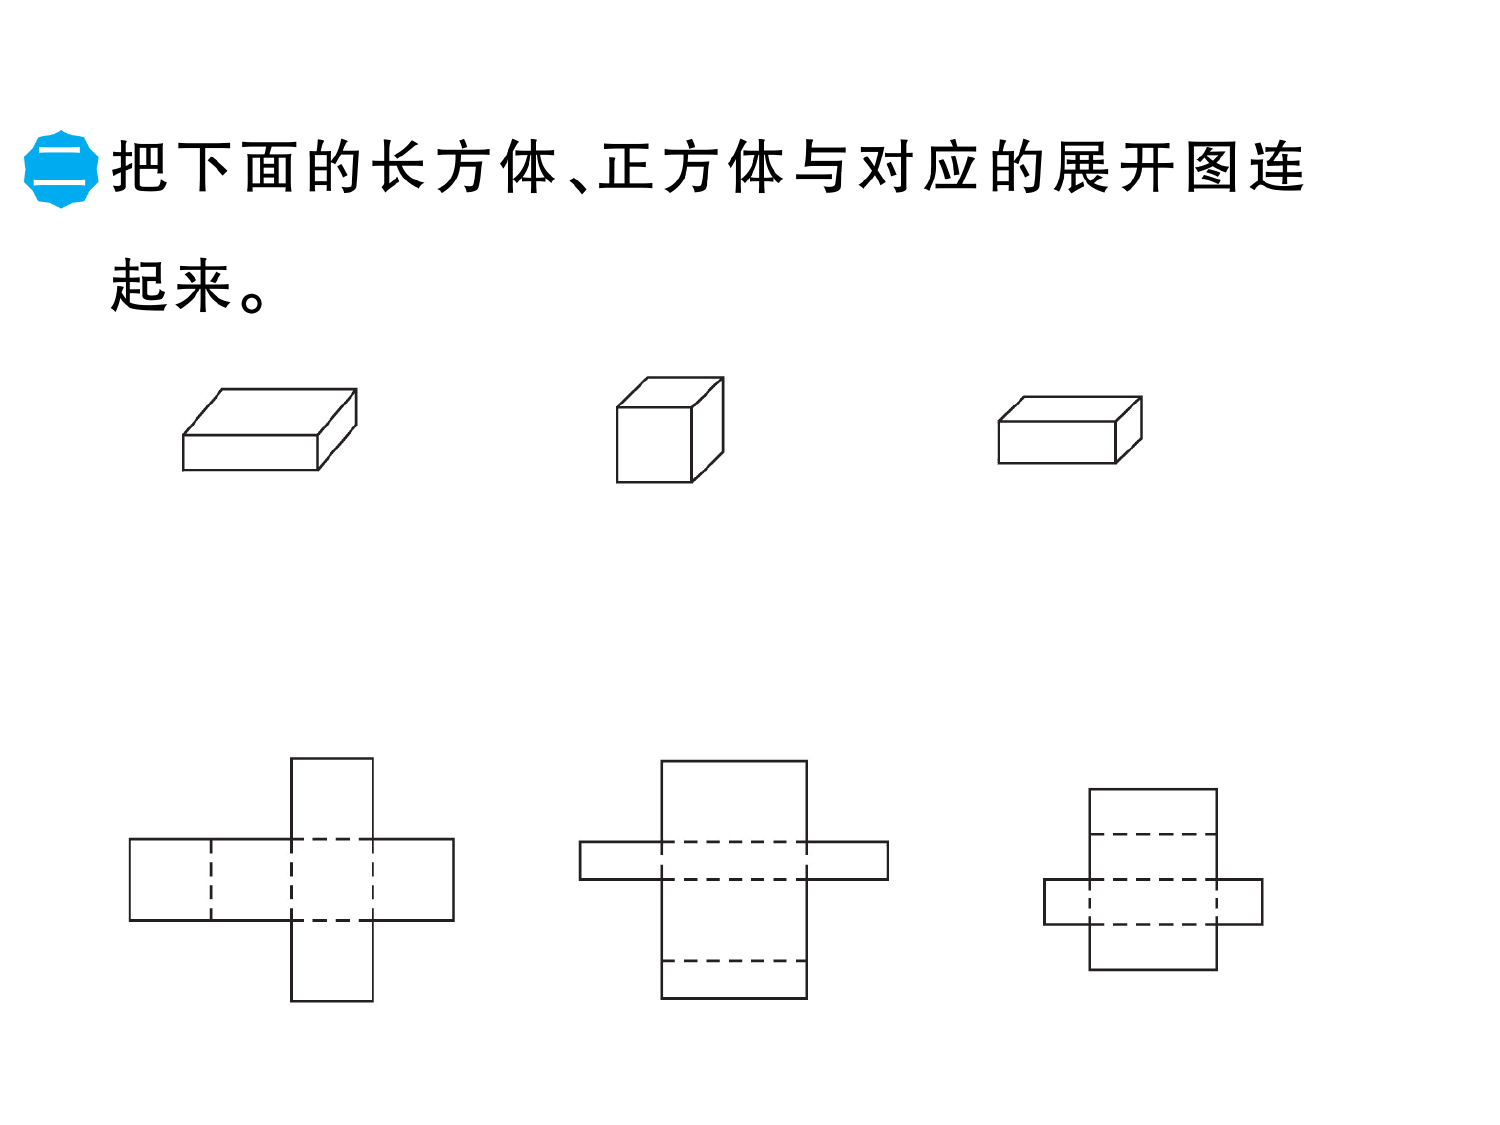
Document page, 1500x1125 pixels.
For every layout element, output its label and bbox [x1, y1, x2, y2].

picture [17, 89, 1332, 1035]
